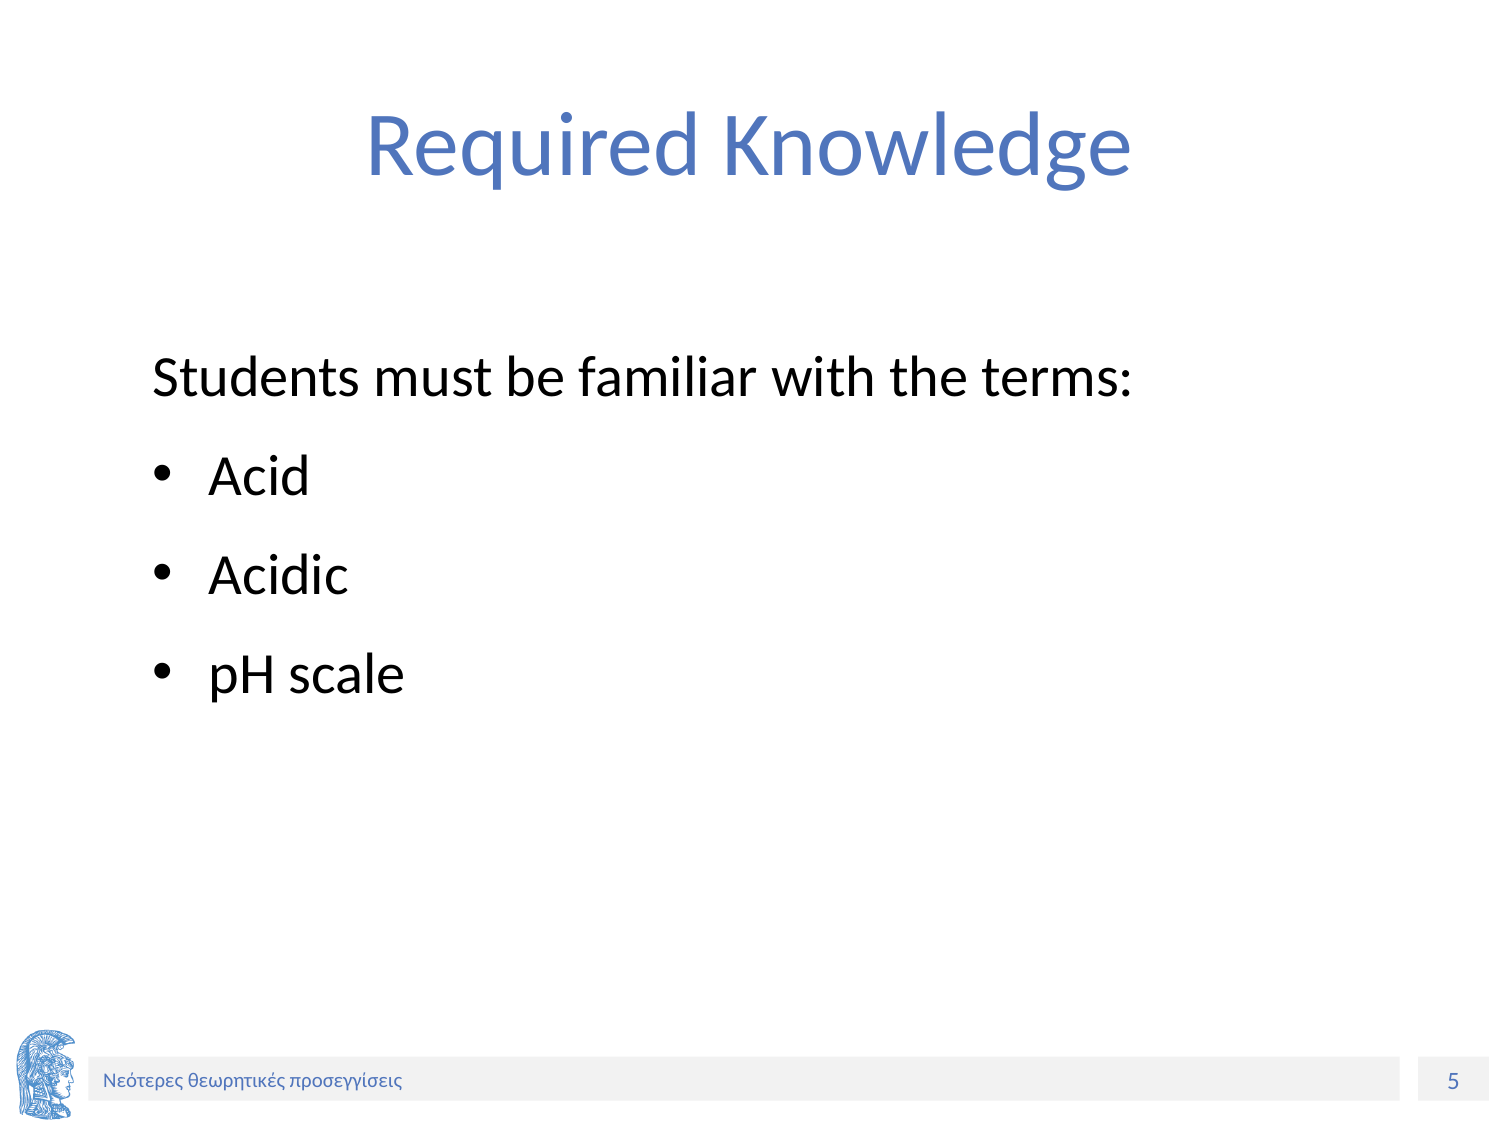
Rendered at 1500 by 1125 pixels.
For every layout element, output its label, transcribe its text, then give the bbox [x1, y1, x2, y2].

picture [9, 1026, 81, 1120]
title Required Knowledge [75, 45, 1425, 233]
list Students must be familiar with the terms: Acid Acidic pH scale [137, 331, 1469, 1006]
